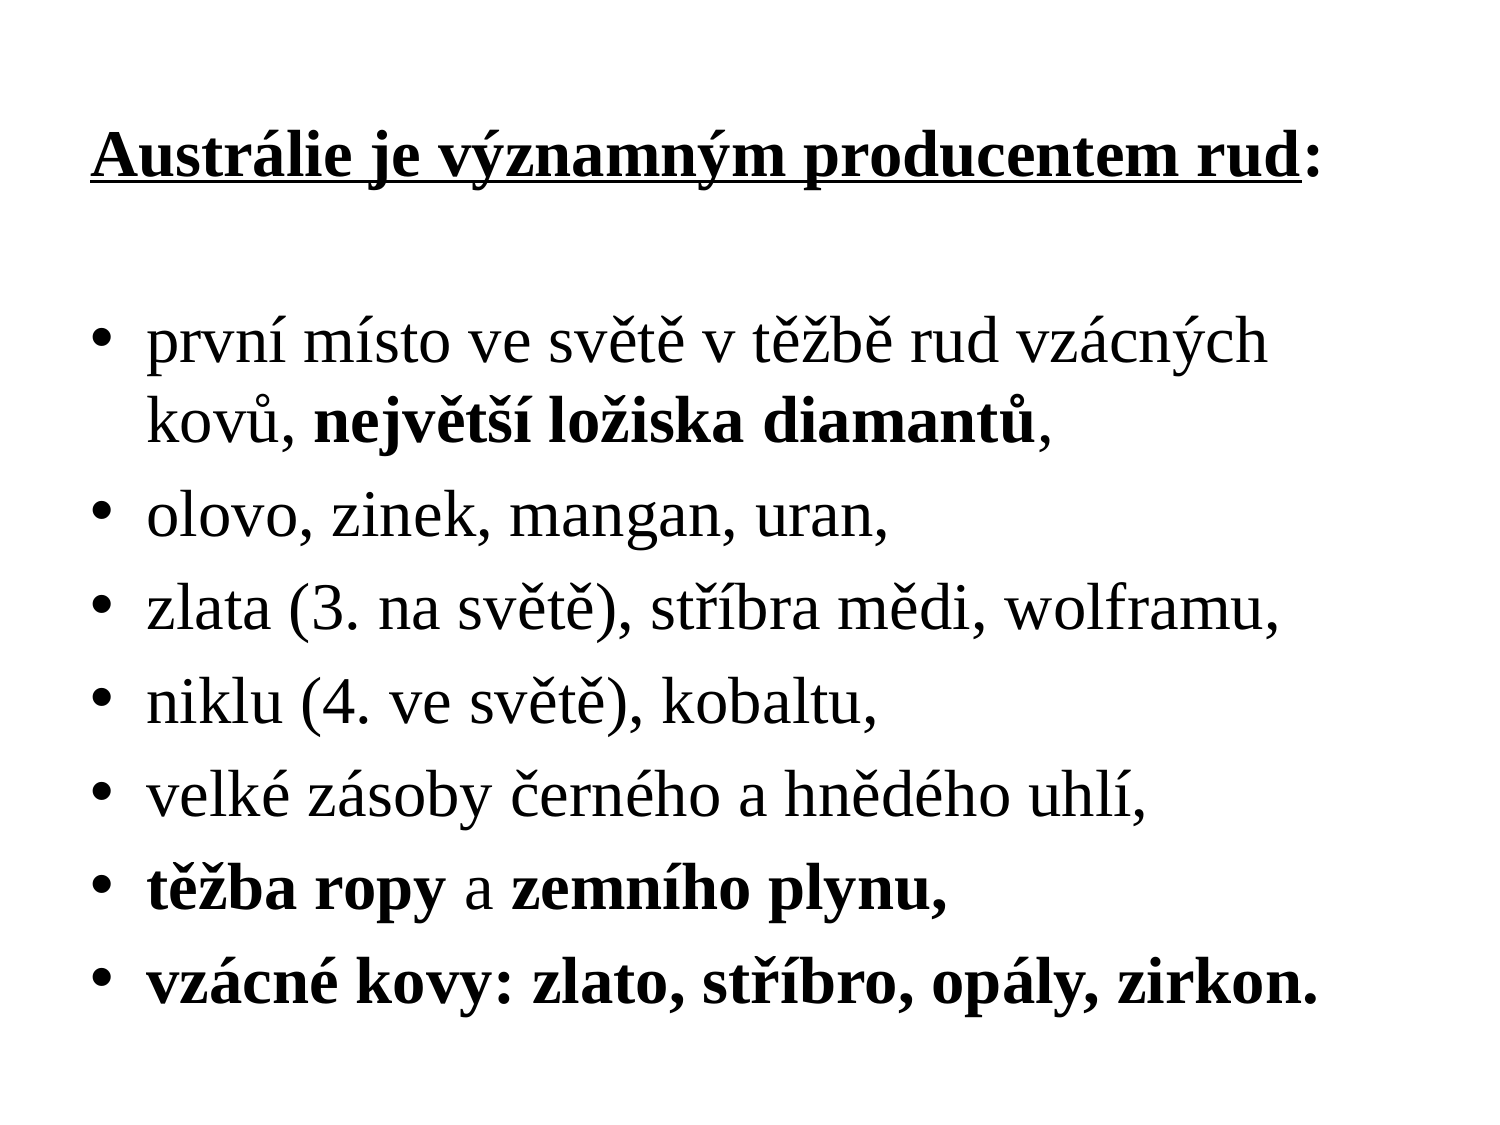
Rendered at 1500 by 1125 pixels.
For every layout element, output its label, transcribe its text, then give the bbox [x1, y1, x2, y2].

list Austrálie je významným producentem rud: první místo ve světě v těžbě rud vzácných kovů, největší ložiska diamantů, olovo, zinek, mangan, uran, zlata (3. na světě), stříbra mědi, wolframu, niklu (4. ve světě), kobaltu, velké zásoby černého a hnědého uhlí, těžba ropy a zemního plynu, vzácné kovy: zlato, stříbro, opály, zirkon. [75, 101, 1425, 1125]
